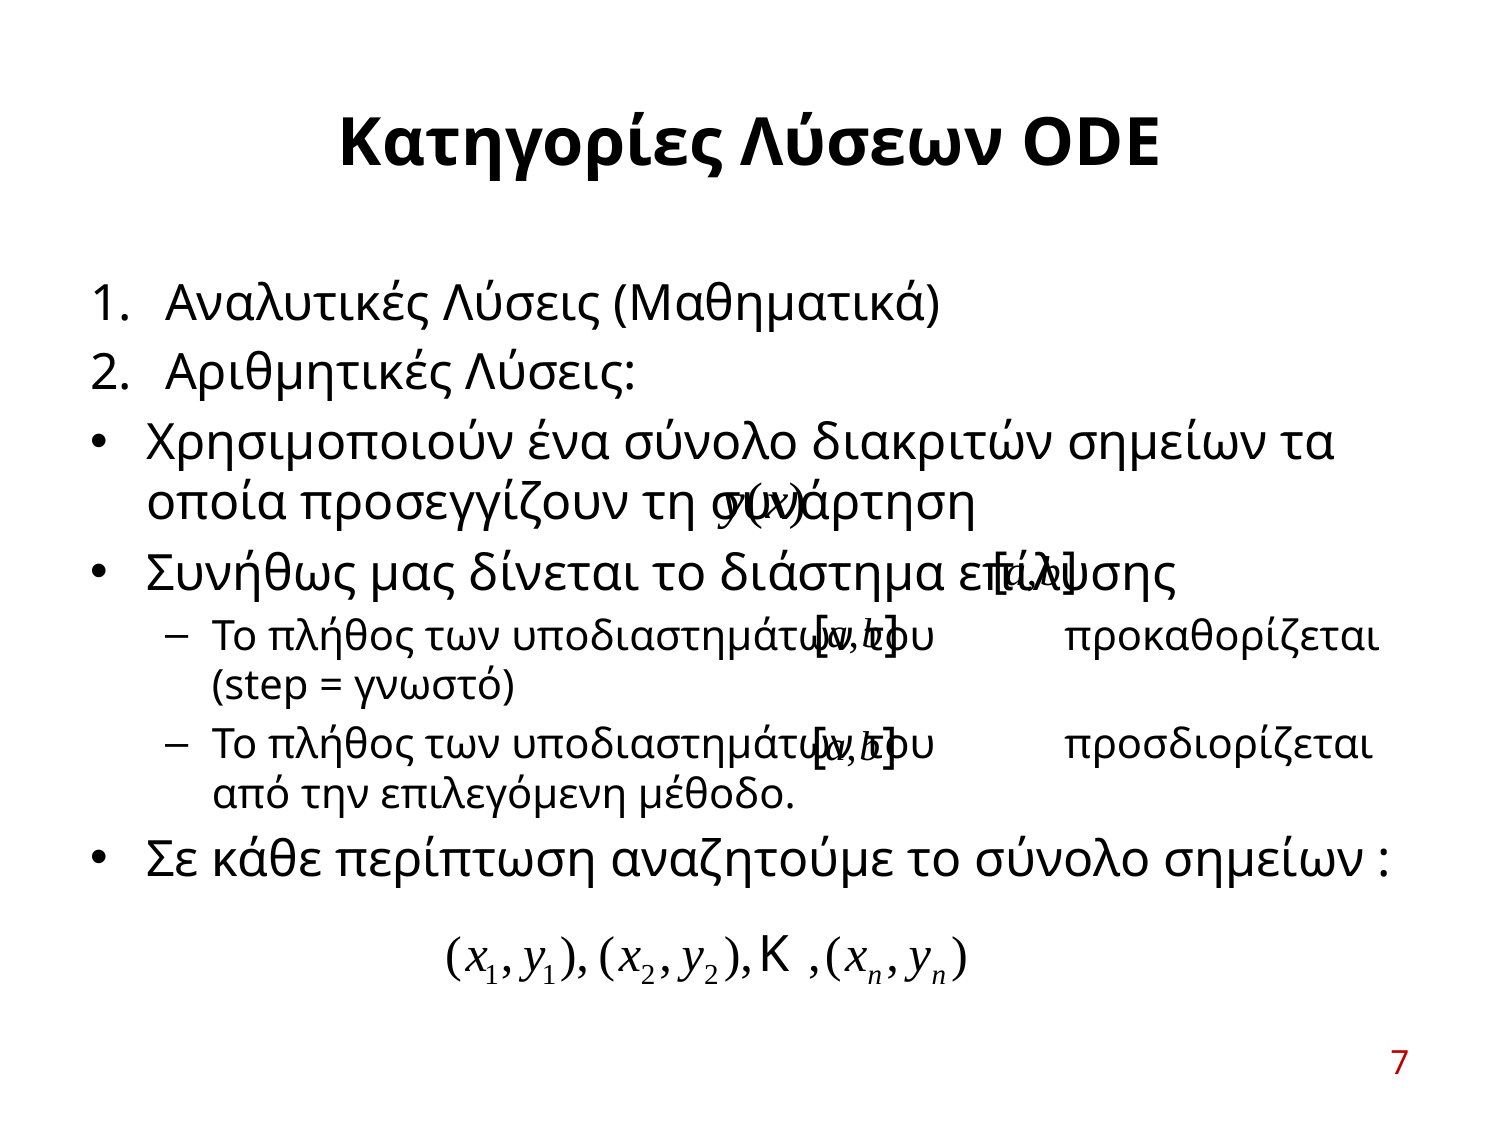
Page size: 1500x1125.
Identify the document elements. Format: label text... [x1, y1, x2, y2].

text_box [812, 606, 899, 669]
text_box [810, 718, 897, 782]
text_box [712, 474, 811, 538]
title Κατηγορίες Λύσεων ODE [75, 45, 1425, 233]
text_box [990, 543, 1078, 607]
slide_number 7 [1074, 1034, 1425, 1095]
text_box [439, 924, 976, 994]
list Αναλυτικές Λύσεις (Μαθηματικά) Αριθμητικές Λύσεις: Χρησιμοποιούν ένα σύνολο διακριτών σημείων τα οποία προσεγγίζουν τη συνάρτηση Συνήθως μας δίνεται το διάστημα επίλυσης Το πλήθος των υποδιαστημάτων του προκαθορίζεται (step = γνωστό) Το πλήθος των υποδιαστημάτων του προσδιορίζεται από την επιλεγόμενη μέθοδο. Σε κάθε περίπτωση αναζητούμε το σύνολο σημείων : [75, 262, 1450, 1005]
